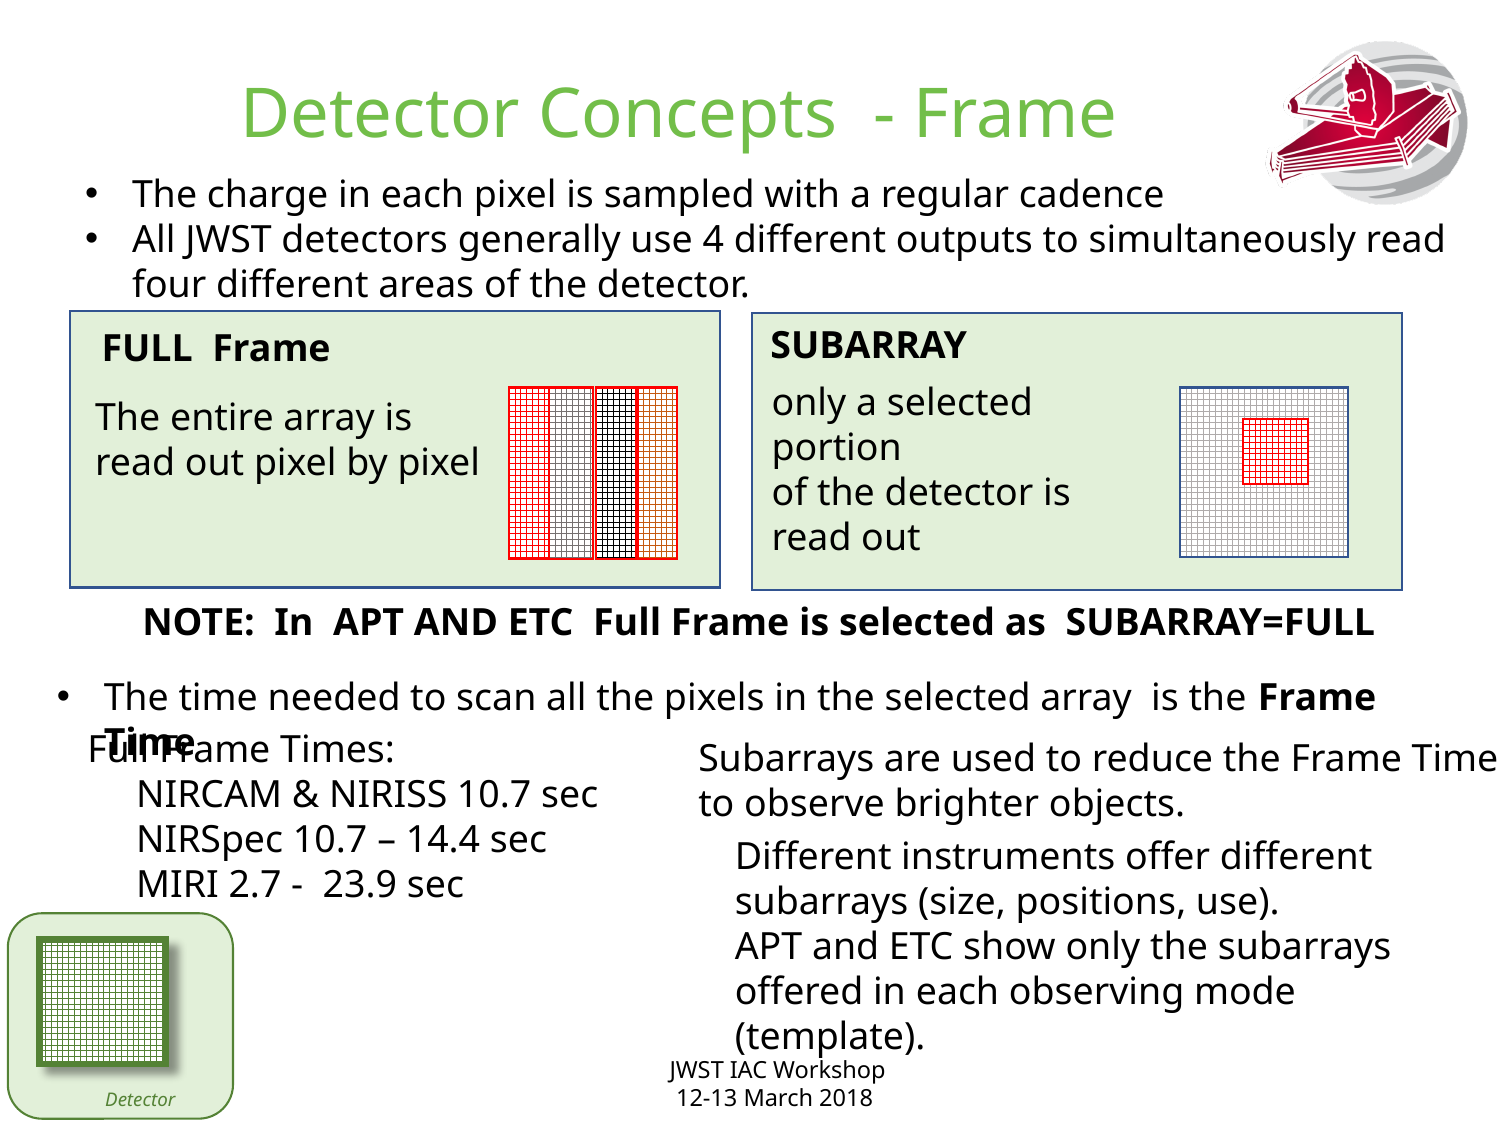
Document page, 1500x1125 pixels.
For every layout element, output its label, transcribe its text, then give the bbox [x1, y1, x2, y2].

picture [1260, 12, 1487, 238]
text_box The entire array is read out pixel by pixel [80, 385, 658, 491]
text_box Different instruments offer different subarrays (size, positions, use). APT and ETC show only the subarrays offered in each observing mode (template). [719, 824, 1460, 1110]
text_box [69, 310, 721, 589]
text_box FULL Frame [86, 316, 471, 377]
text_box Full Frame Times: NIRCAM & NIRISS 10.7 sec NIRSpec 10.7 – 14.4 sec MIRI 2.7 - 23.9 sec [72, 771, 614, 957]
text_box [1180, 387, 1349, 558]
title Detector Concepts - Frame [225, 70, 1248, 162]
text_box only a selected portion of the detector is read out [756, 373, 1138, 566]
text_box NOTE: In APT AND ETC Full Frame is selected as SUBARRAY=FULL [127, 590, 1392, 650]
text_box [751, 493, 1403, 591]
text_box SUBARRAY [755, 313, 1140, 373]
text_box The time needed to scan all the pixels in the selected array is the Frame Time [42, 665, 1431, 771]
text_box The charge in each pixel is sampled with a regular cadence All JWST detectors generally use 4 different outputs to simultaneously read four different areas of the detector. [70, 162, 1475, 493]
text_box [509, 387, 677, 559]
text_box Subarrays are used to reduce the Frame Time to observe brighter objects. [683, 726, 1500, 921]
